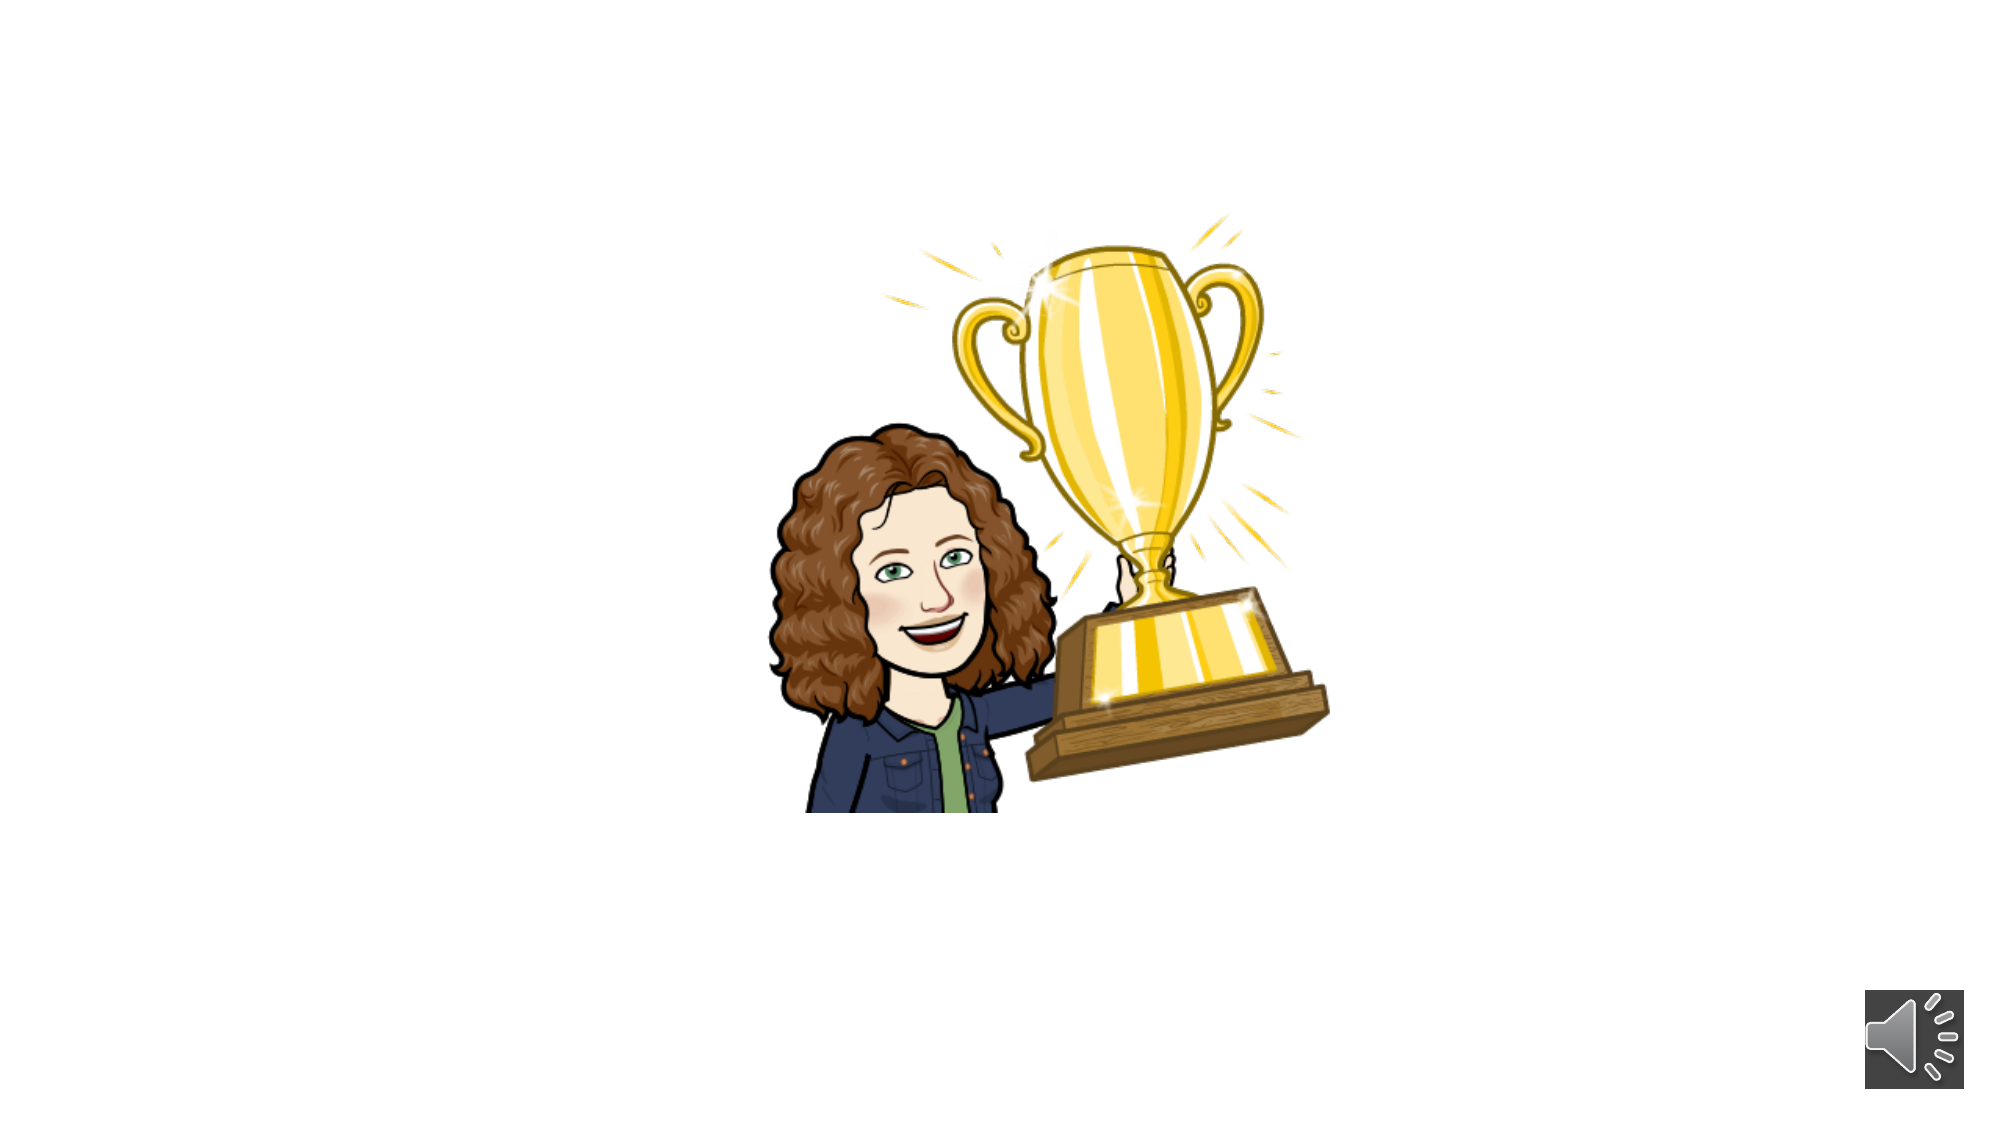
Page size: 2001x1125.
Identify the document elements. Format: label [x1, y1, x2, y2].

picture [1864, 989, 1965, 1090]
picture [732, 191, 1355, 813]
